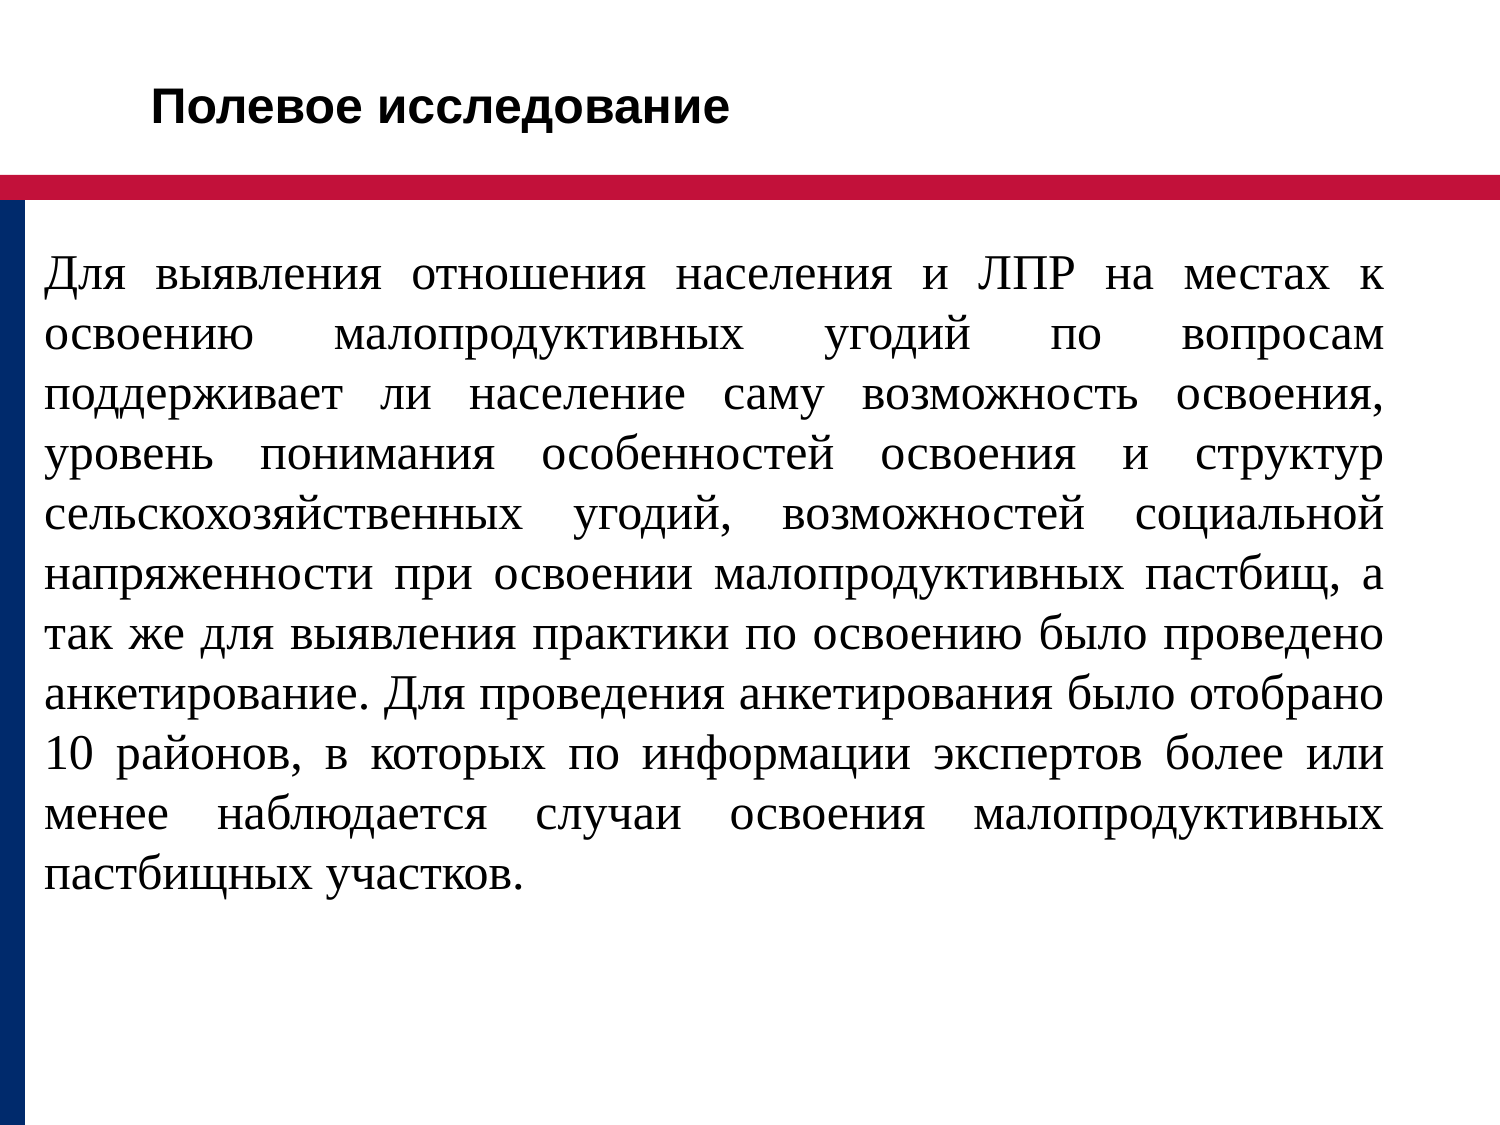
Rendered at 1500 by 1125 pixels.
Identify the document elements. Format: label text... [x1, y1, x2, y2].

text_box Полевое исследование [135, 66, 1271, 167]
text_box Для выявления отношения населения и ЛПР на местах к освоению малопродуктивных угодий по вопросам поддерживает ли население саму возможность освоения, уровень понимания особенностей освоения и структур сельскохозяйственных угодий, возможностей социальной напряженности при освоении малопродуктивных пастбищ, а так же для выявления практики по освоению было проведено анкетирование. Для проведения анкетирования было отобрано 10 районов, в которых по информации экспертов более или менее наблюдается случаи освоения малопродуктивных пастбищных участков. [29, 231, 1400, 1035]
